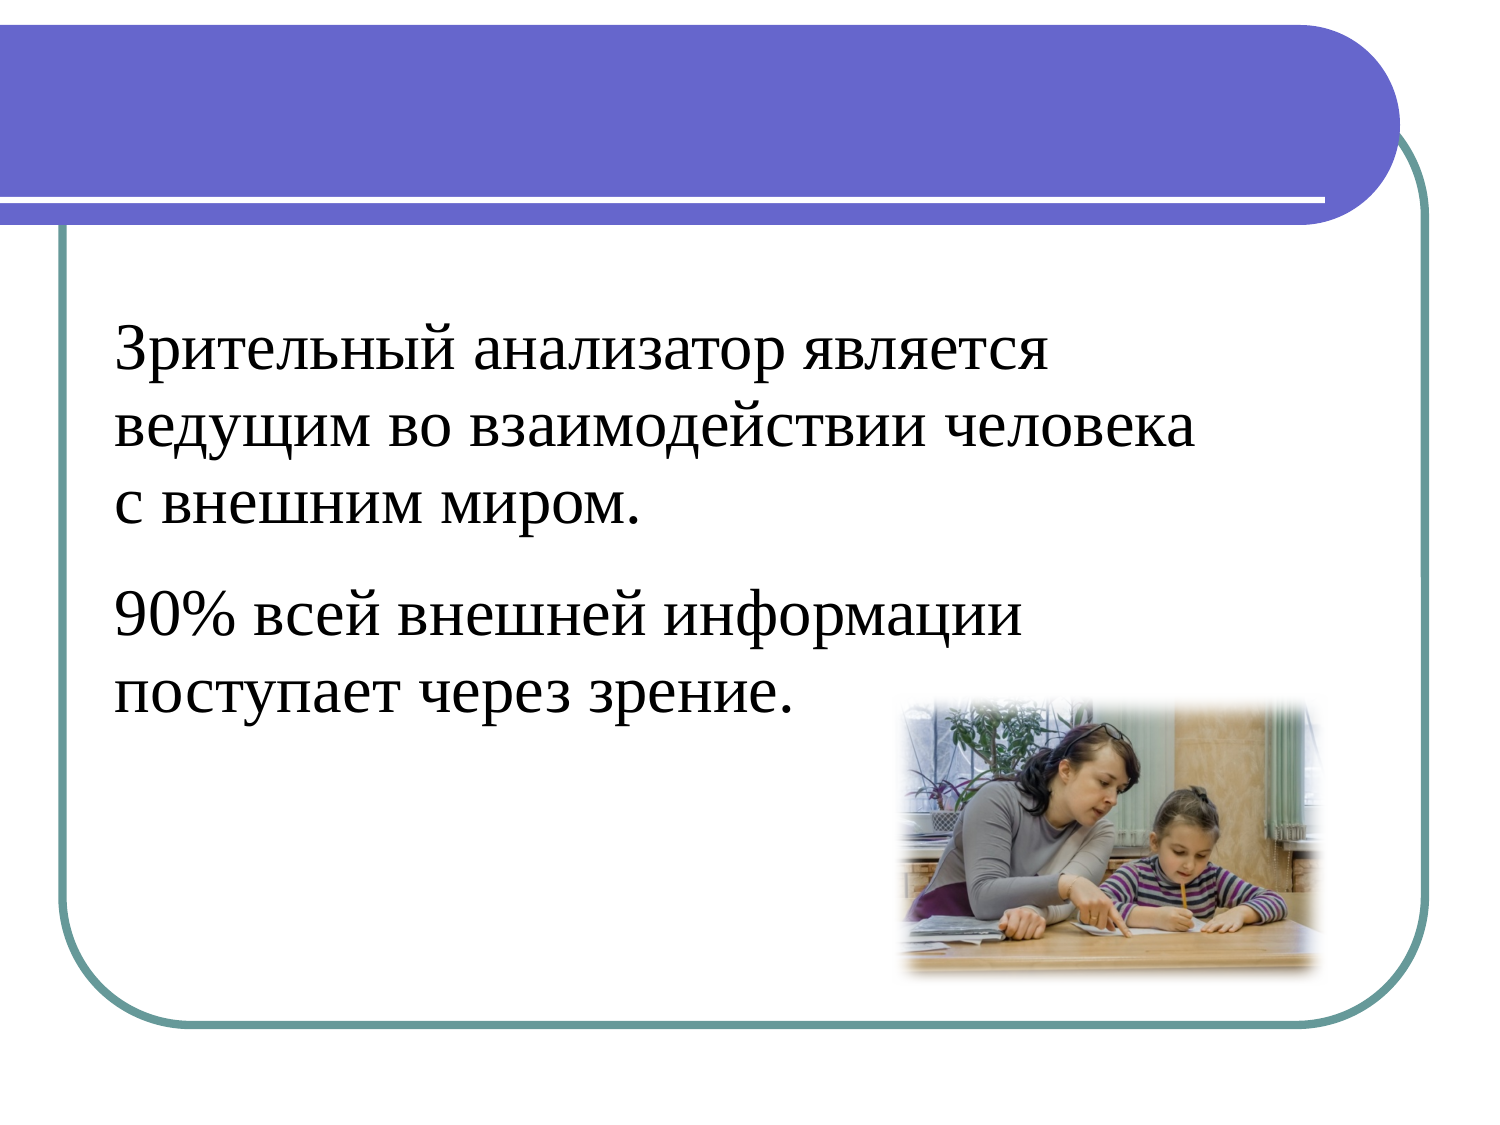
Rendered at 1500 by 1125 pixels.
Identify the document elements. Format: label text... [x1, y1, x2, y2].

list Зрительный анализатор является ведущим во взаимодействии человека с внешним миром. 90% всей внешней информации поступает через зрение. [99, 262, 1401, 988]
picture [892, 693, 1329, 986]
